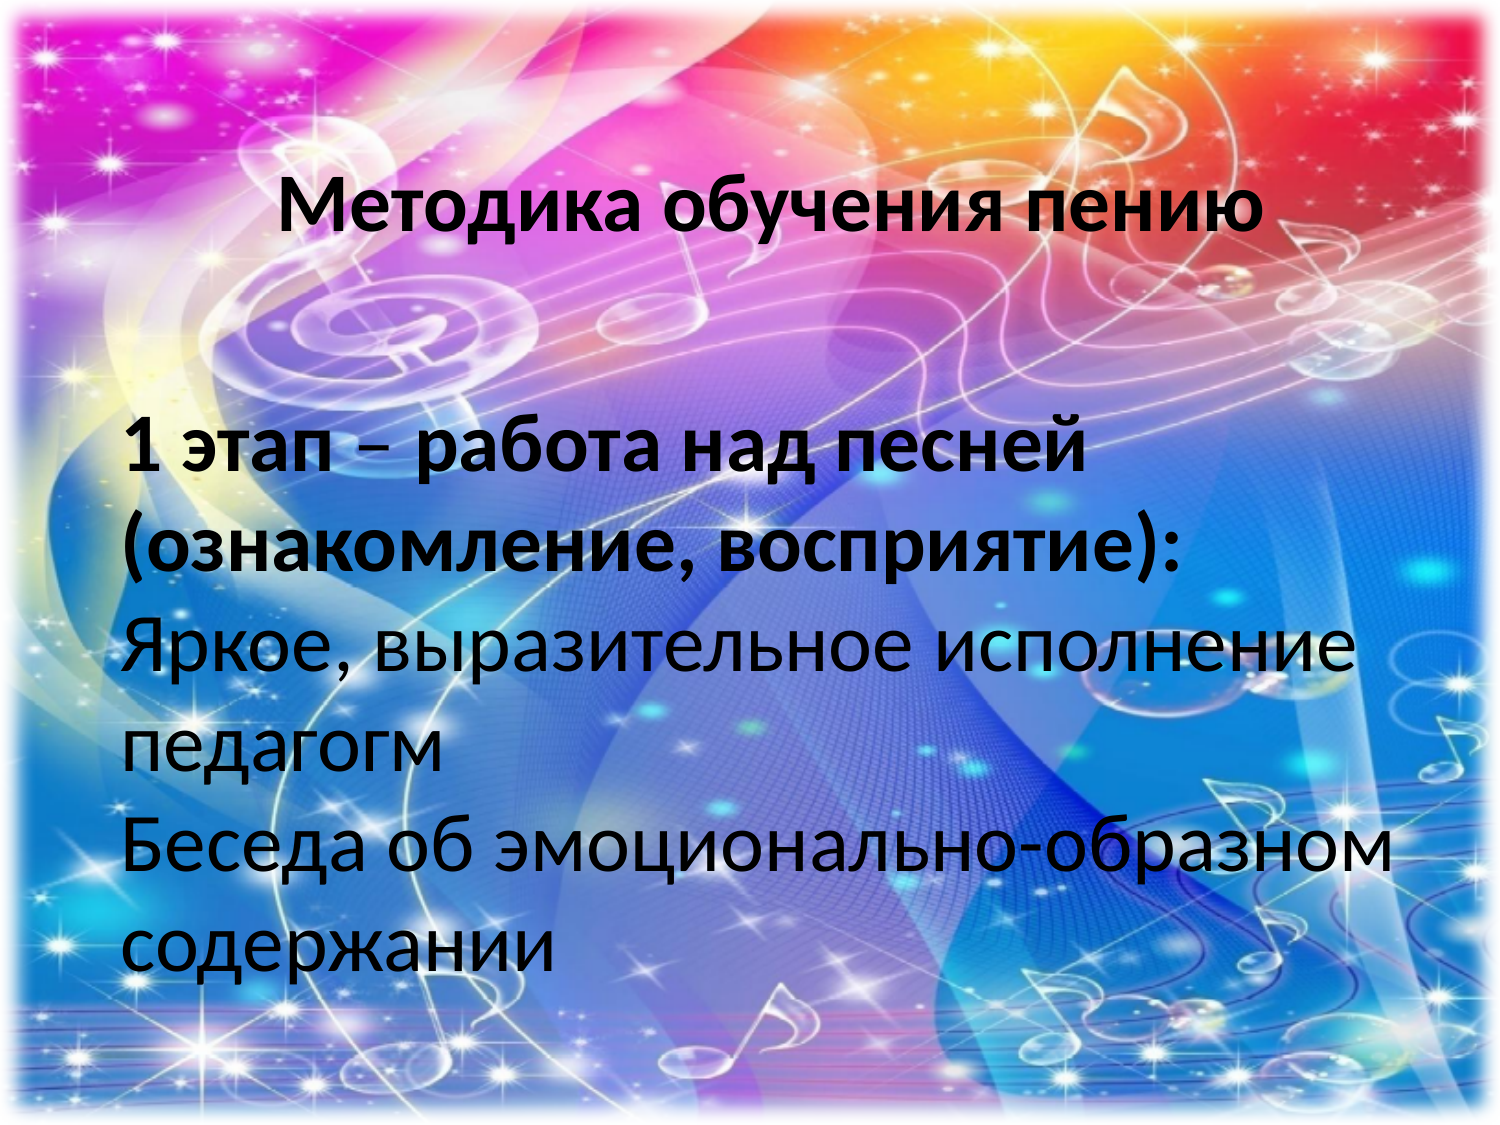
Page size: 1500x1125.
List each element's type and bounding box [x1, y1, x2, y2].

list [0, 0, 1500, 1125]
